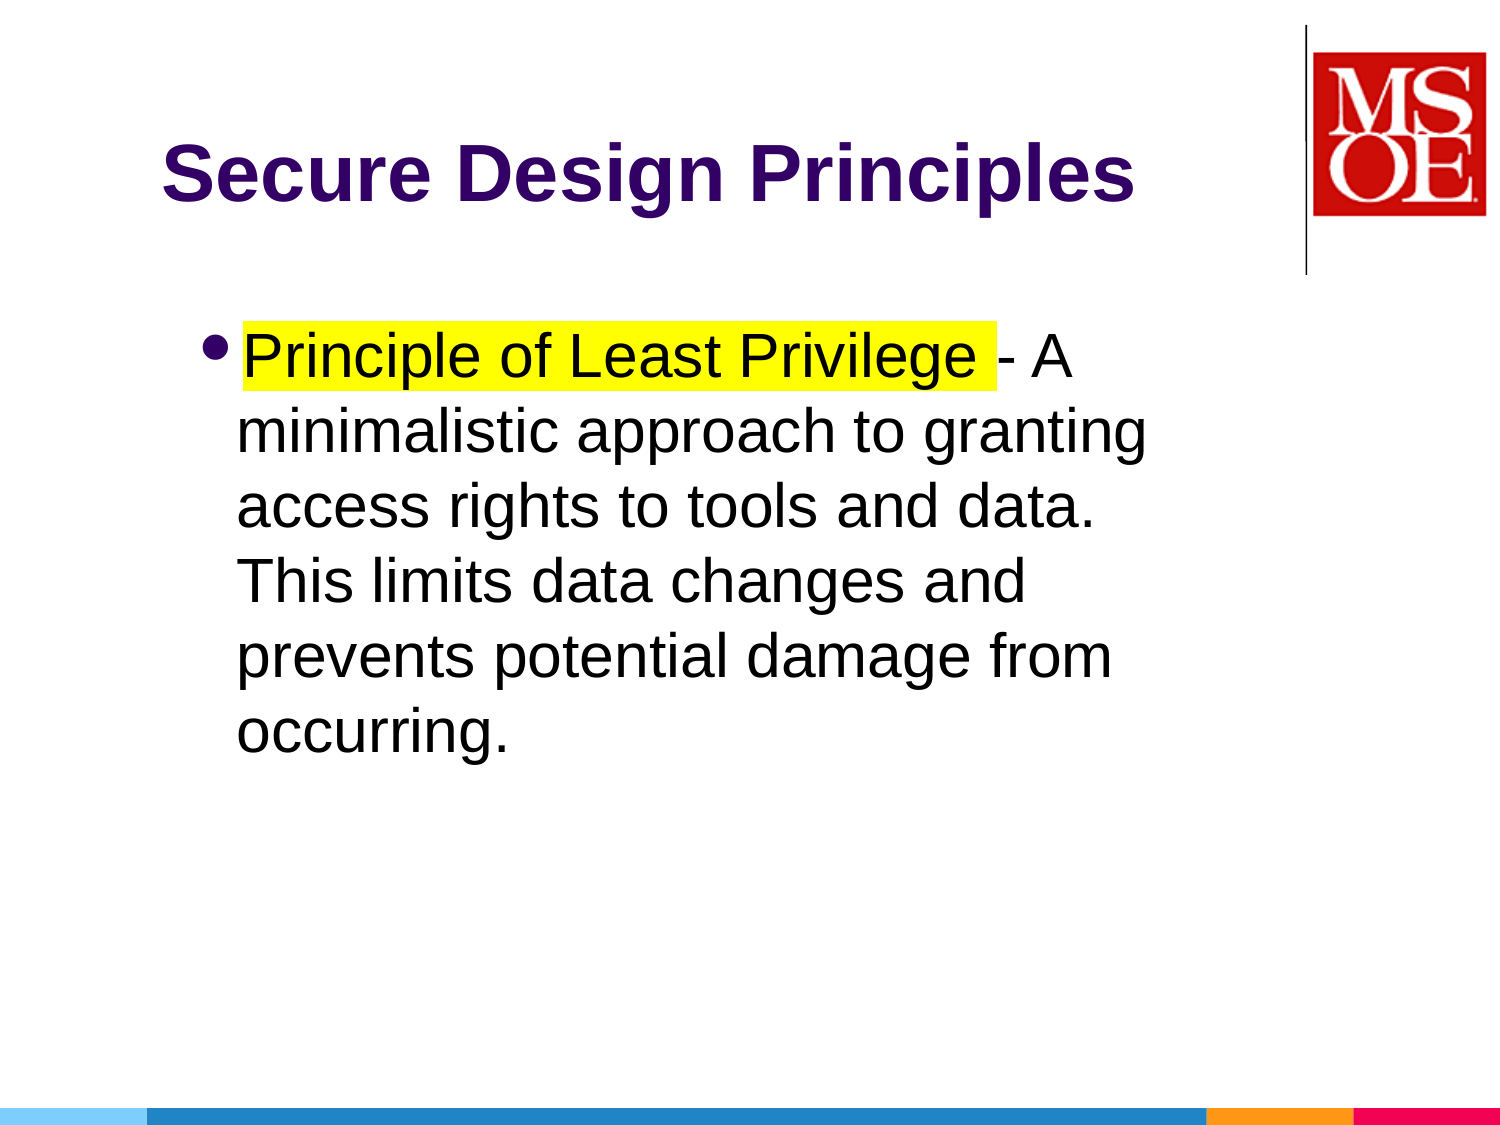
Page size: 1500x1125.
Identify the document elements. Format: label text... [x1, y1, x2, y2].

picture [1312, 37, 1488, 232]
list Principle of Least Privilege - A minimalistic approach to granting access rights to tools and data. This limits data changes and prevents potential damage from occurring. [146, 300, 1207, 1078]
title Secure Design Principles [146, 45, 1207, 233]
